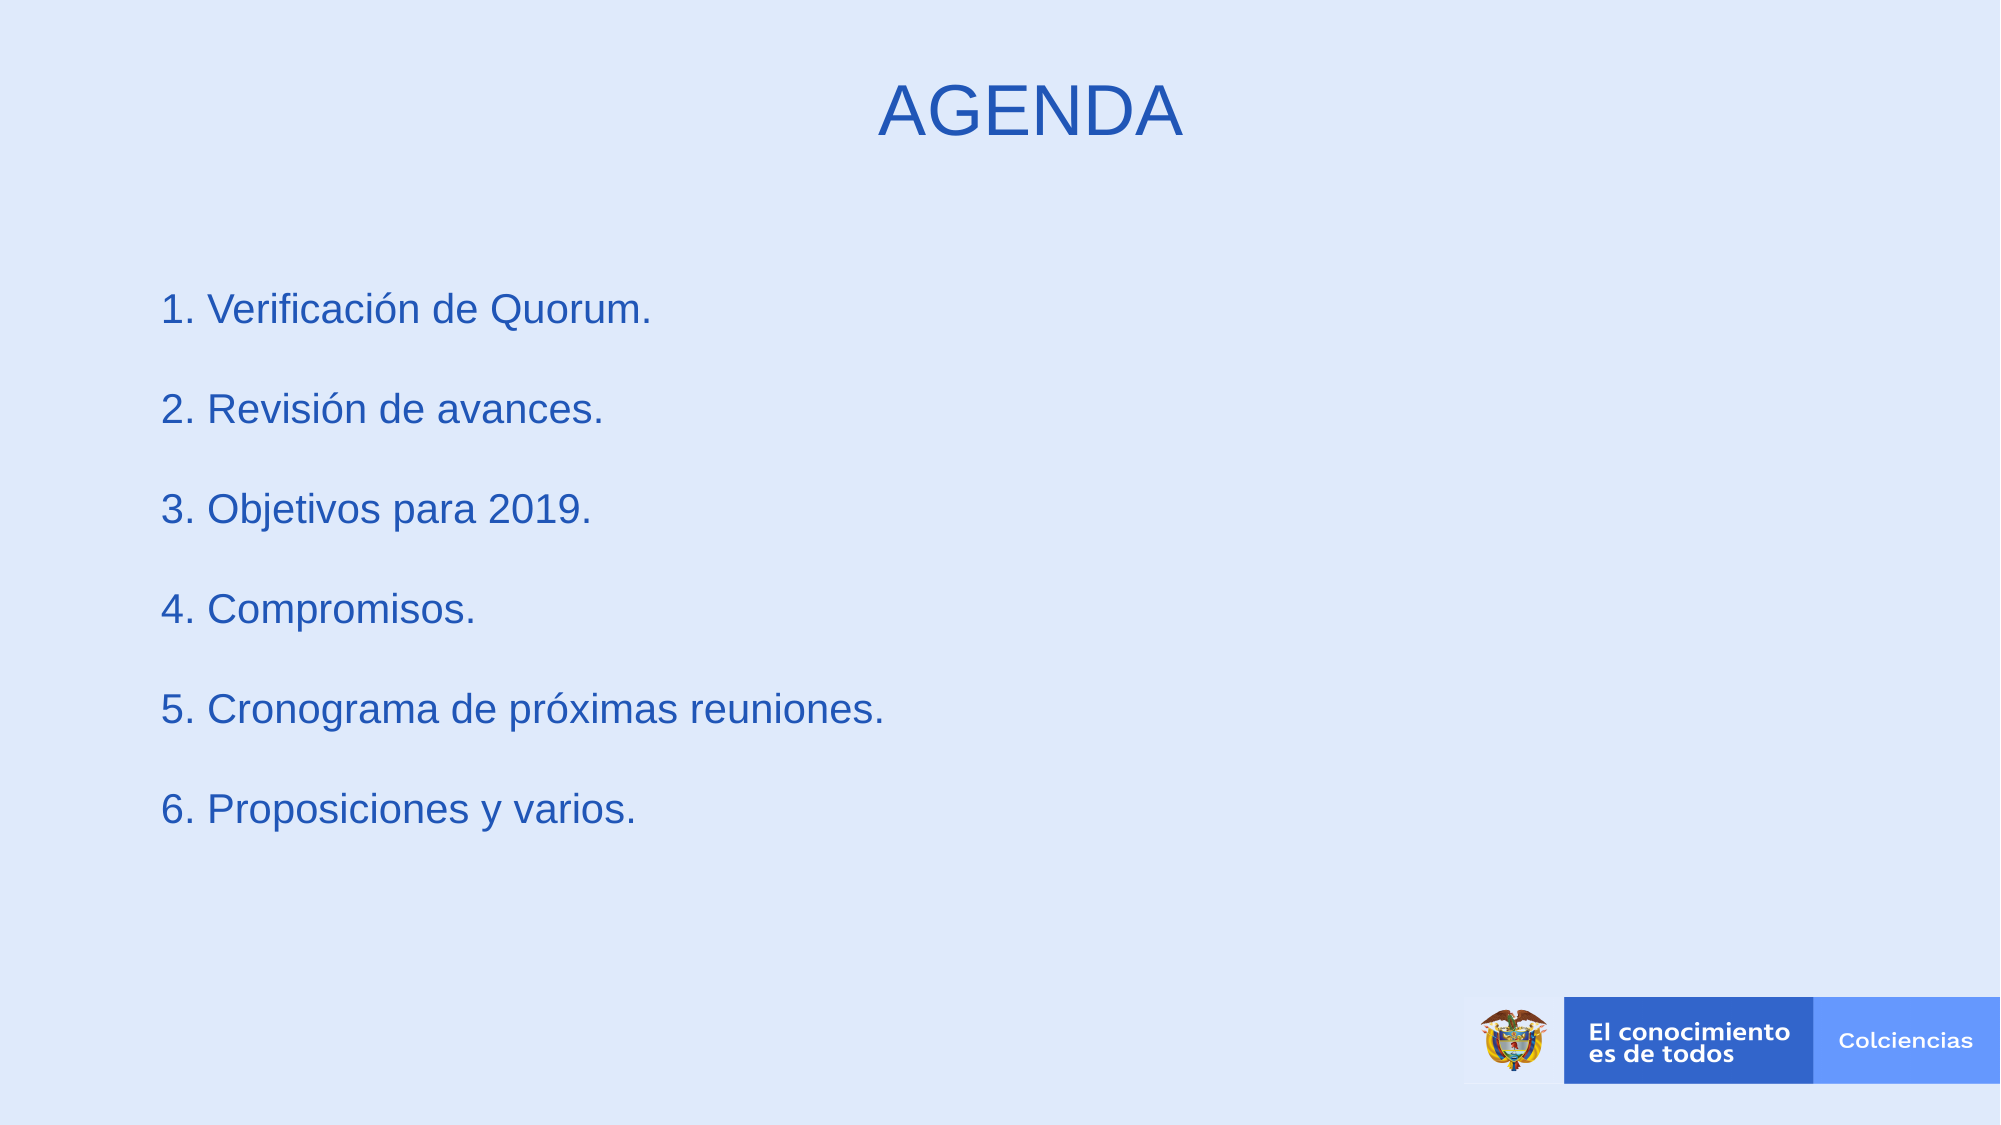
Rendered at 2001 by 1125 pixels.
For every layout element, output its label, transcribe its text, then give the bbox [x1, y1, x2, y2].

picture [1464, 997, 2000, 1084]
text_box 1. Verificación de Quorum. 2. Revisión de avances. 3. Objetivos para 2019. 4. Compromisos. 5. Cronograma de próximas reuniones. 6. Proposiciones y varios. [145, 274, 1781, 890]
text_box AGENDA [624, 56, 1440, 158]
